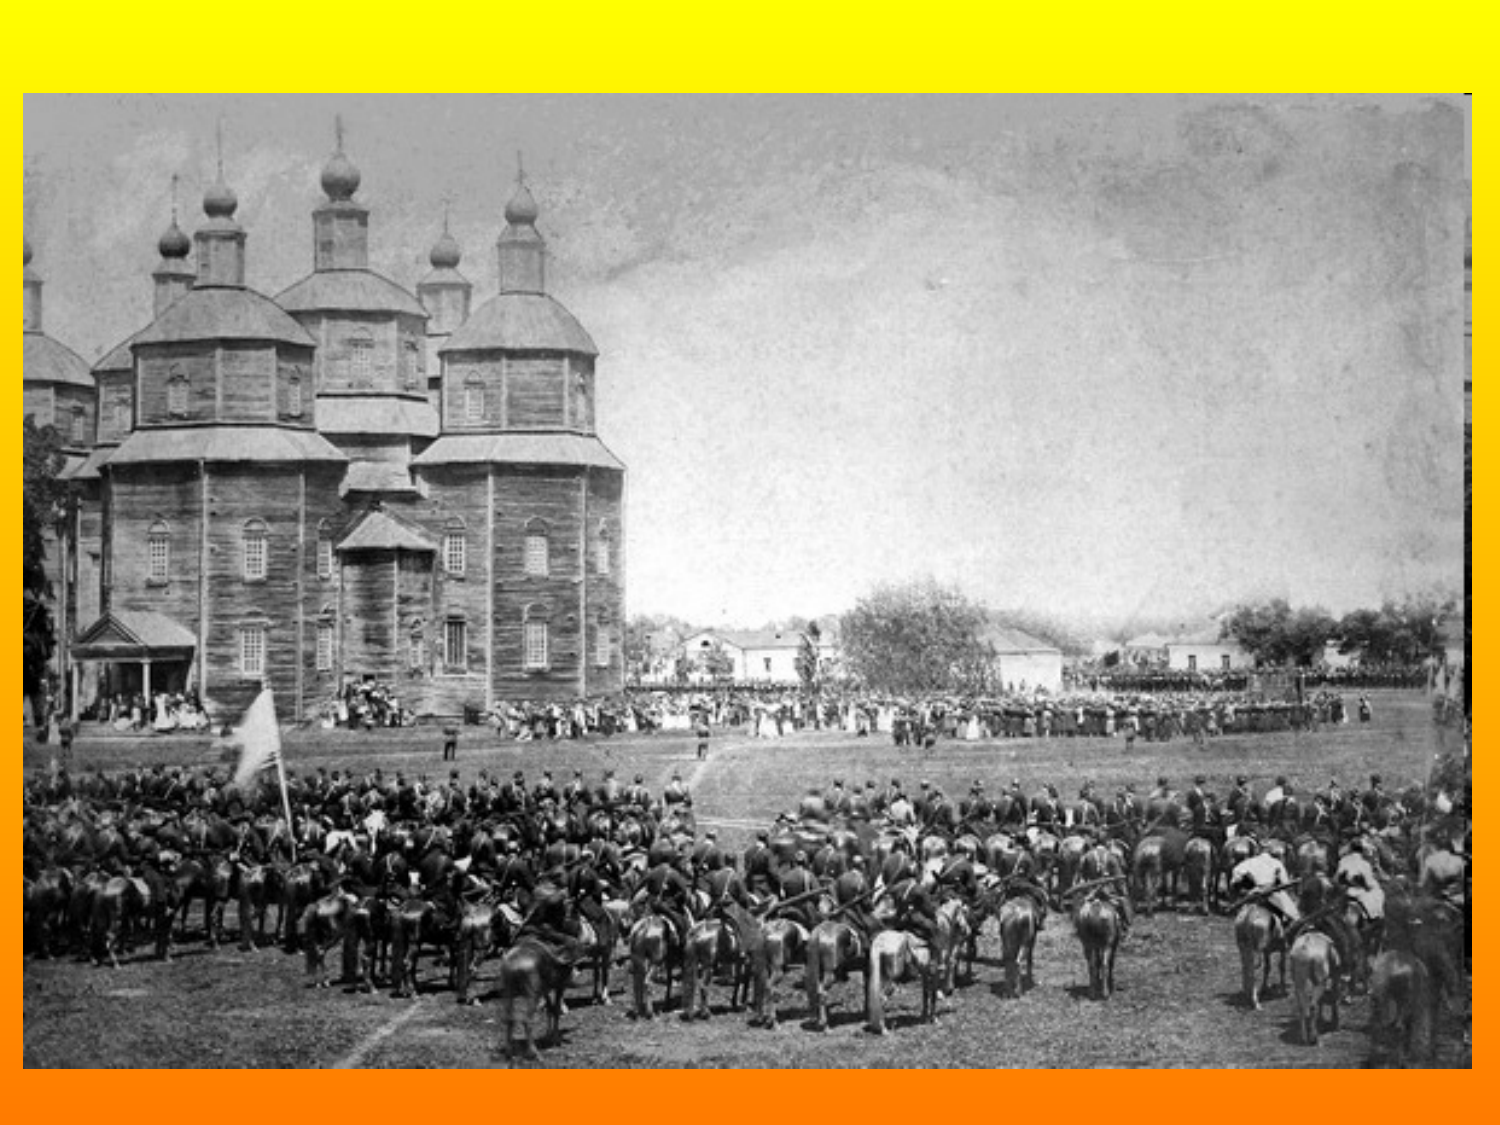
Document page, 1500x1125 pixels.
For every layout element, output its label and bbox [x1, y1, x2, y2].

picture [23, 93, 1472, 1069]
